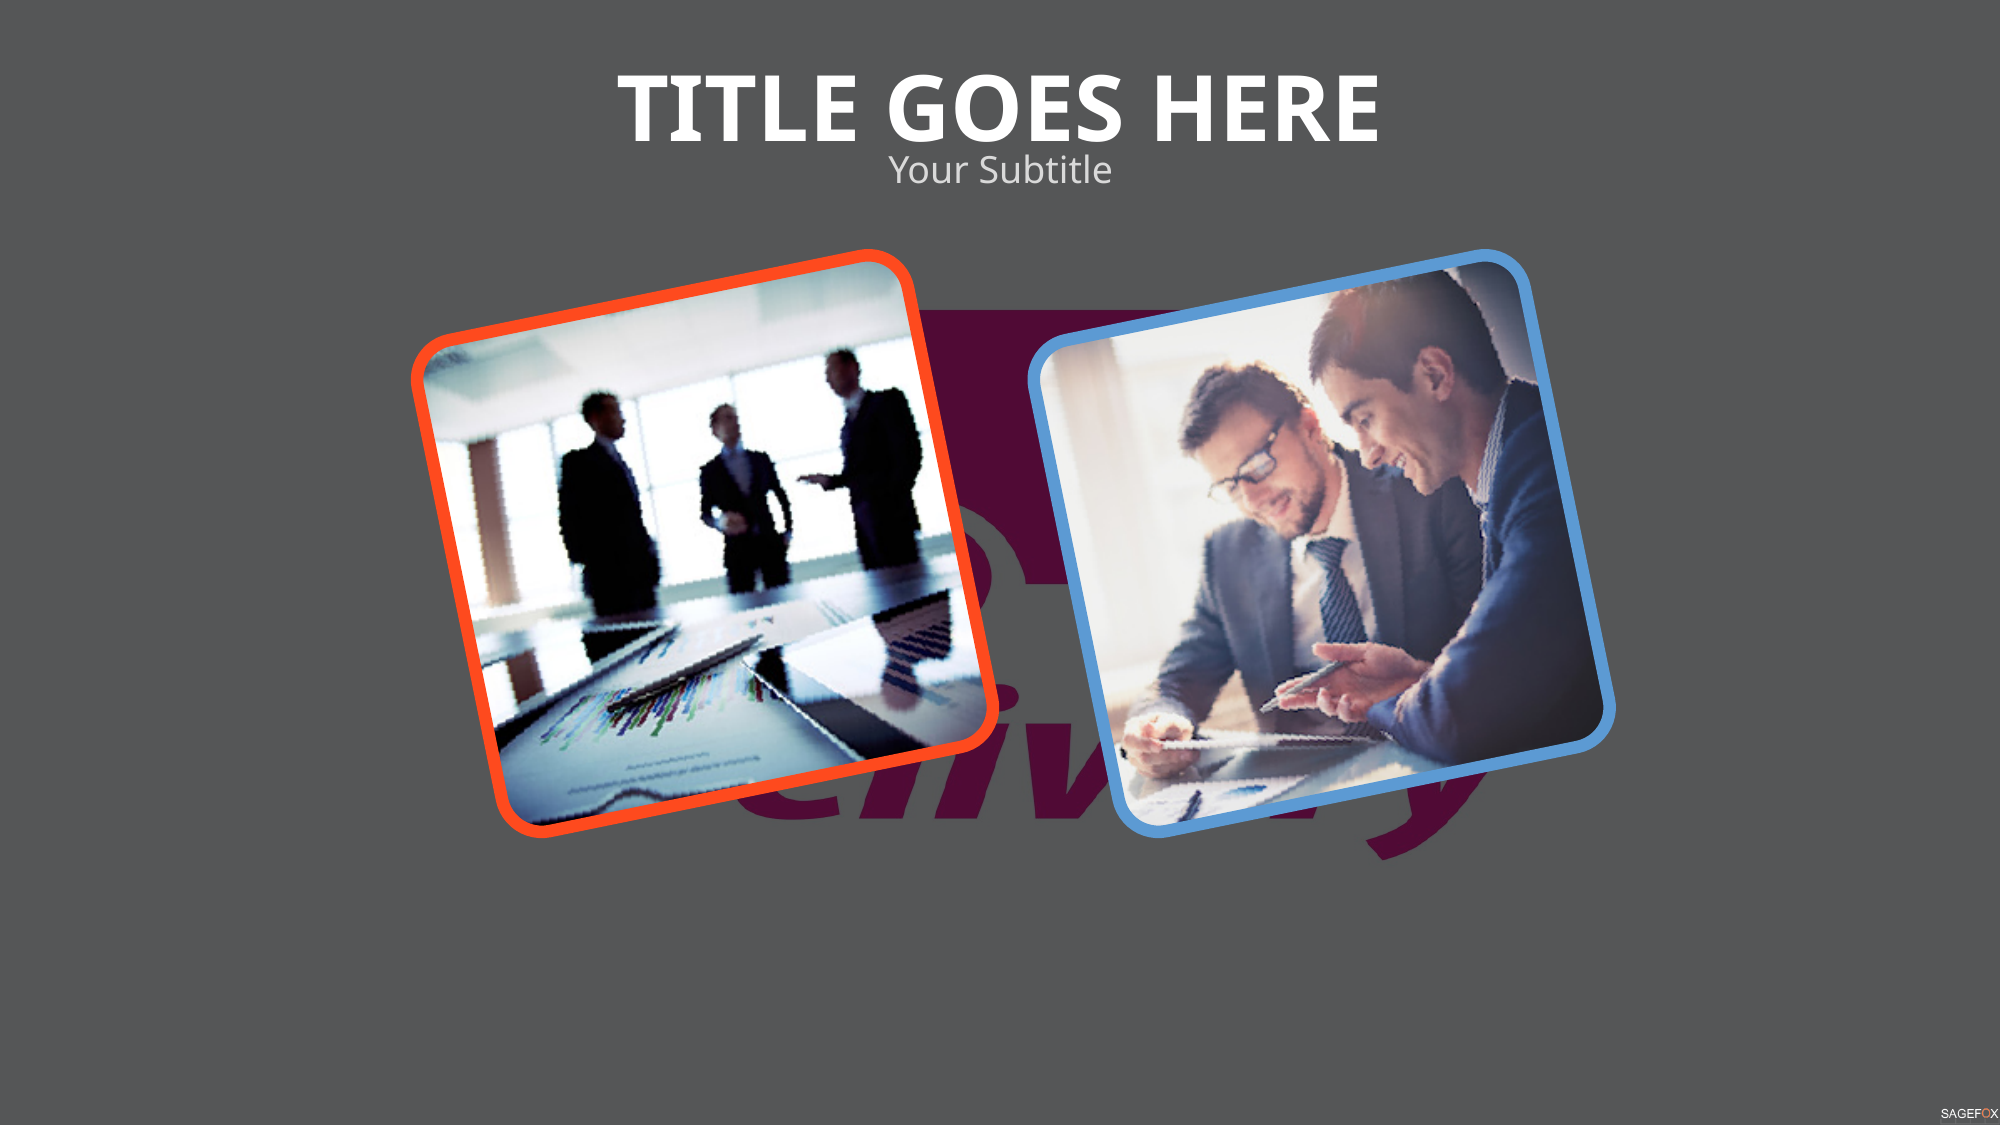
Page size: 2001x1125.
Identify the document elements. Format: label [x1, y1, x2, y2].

picture [1940, 0, 2001, 1125]
picture [424, 262, 986, 825]
picture [1041, 262, 1603, 825]
text_box [548, 42, 1452, 199]
